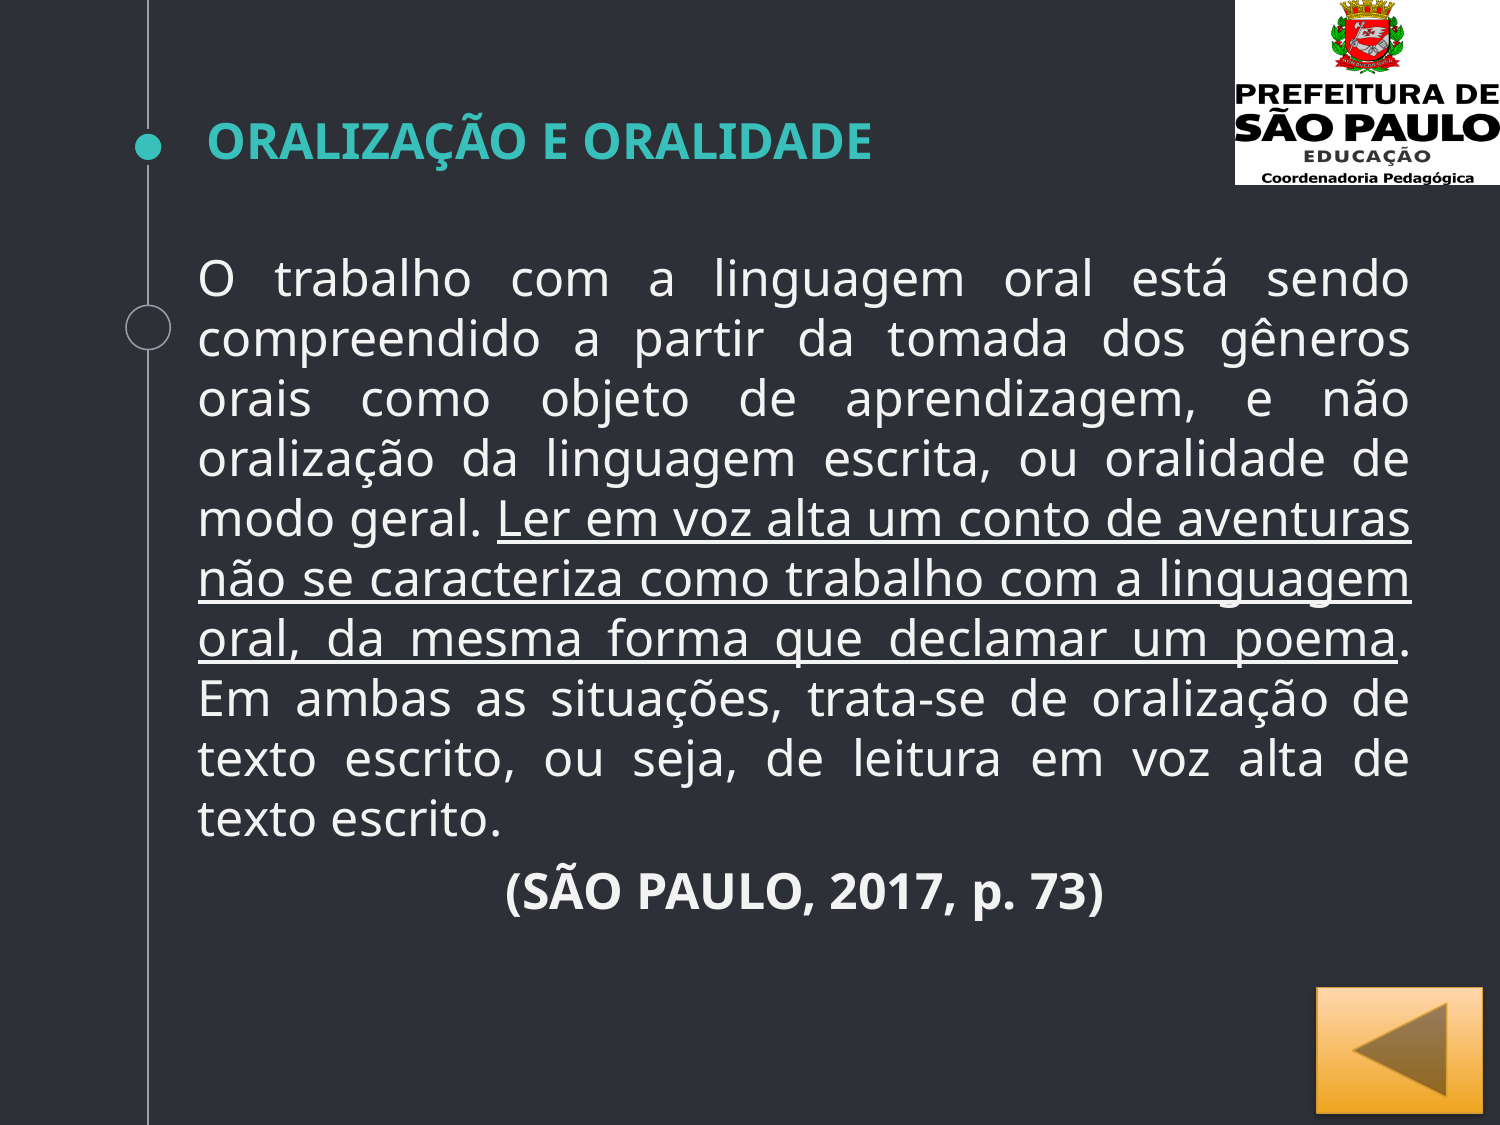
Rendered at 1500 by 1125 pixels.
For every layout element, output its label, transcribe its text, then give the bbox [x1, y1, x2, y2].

list O trabalho com a linguagem oral está sendo compreendido a partir da tomada dos gêneros orais como objeto de aprendizagem, e não oralização da linguagem escrita, ou oralidade de modo geral. Ler em voz alta um conto de aventuras não se caracteriza como trabalho com a linguagem oral, da mesma forma que declamar um poema. Em ambas as situações, trata-se de oralização de texto escrito, ou seja, de leitura em voz alta de texto escrito. (SÃO PAULO, 2017, p. 73) [183, 231, 1427, 1035]
title ORALIZAÇÃO E ORALIDADE [191, 109, 1229, 185]
text_box [1316, 987, 1483, 1114]
picture [1234, 0, 1500, 185]
